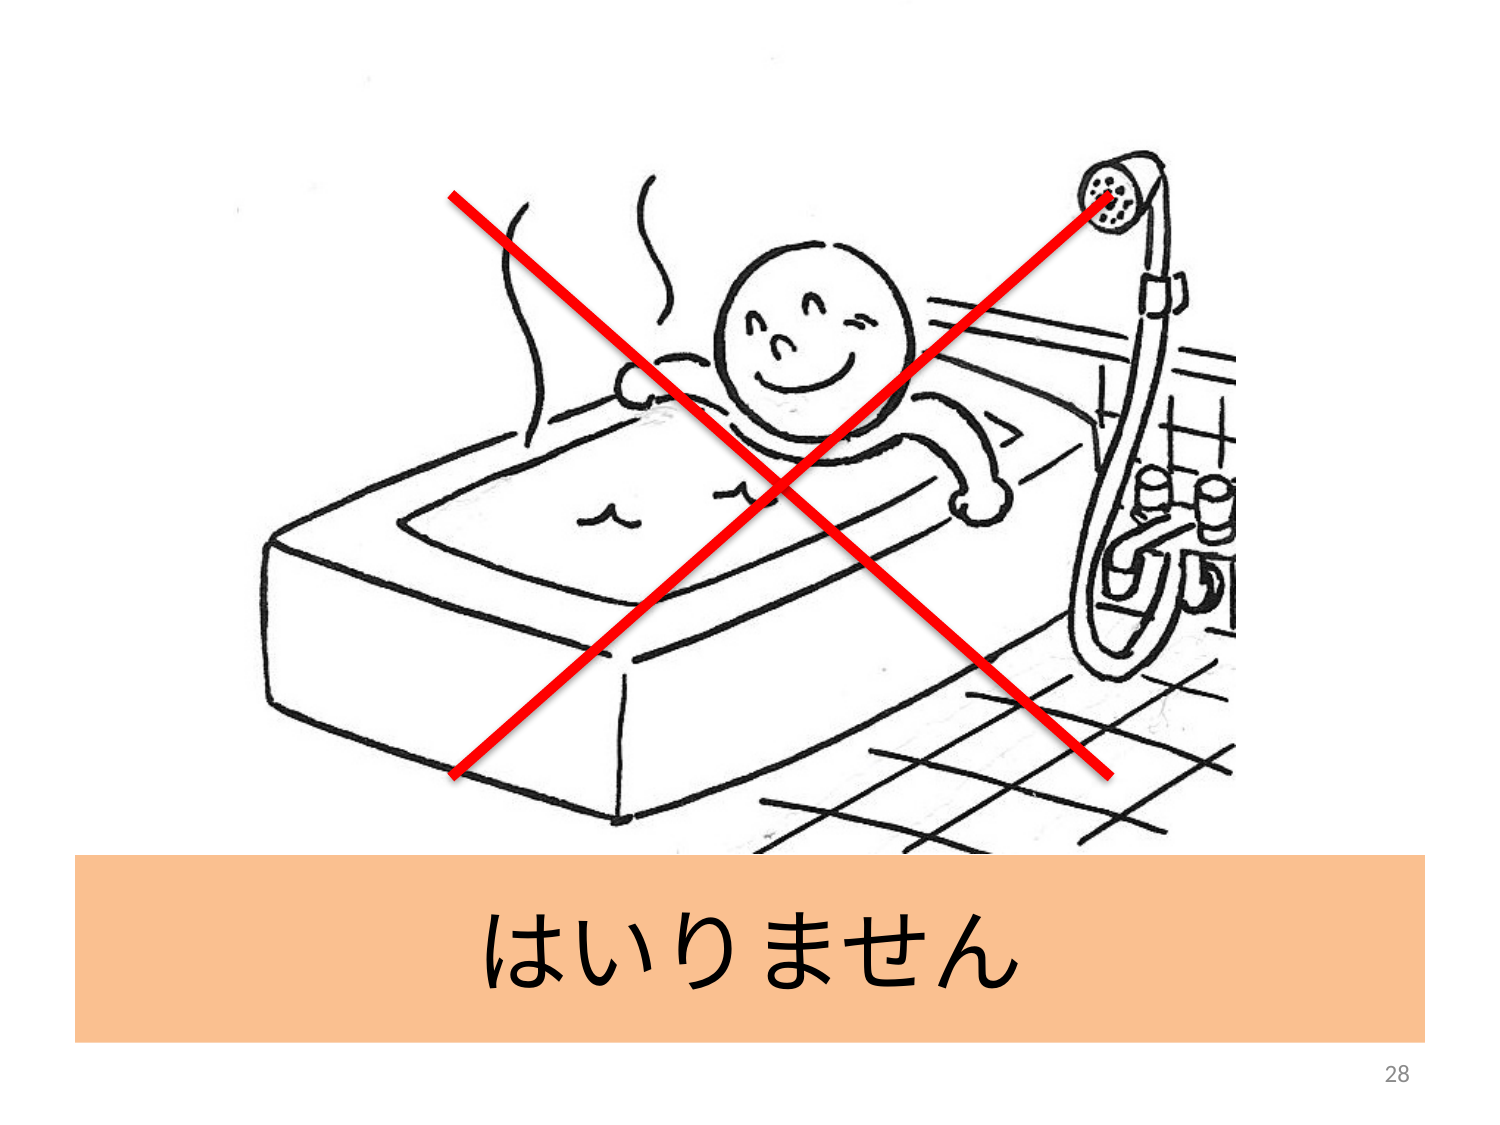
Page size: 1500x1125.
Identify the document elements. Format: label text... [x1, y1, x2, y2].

slide_number 28 [1074, 1042, 1425, 1103]
title はいりません [75, 855, 1425, 1043]
picture [233, 0, 1236, 855]
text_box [450, 193, 1112, 778]
